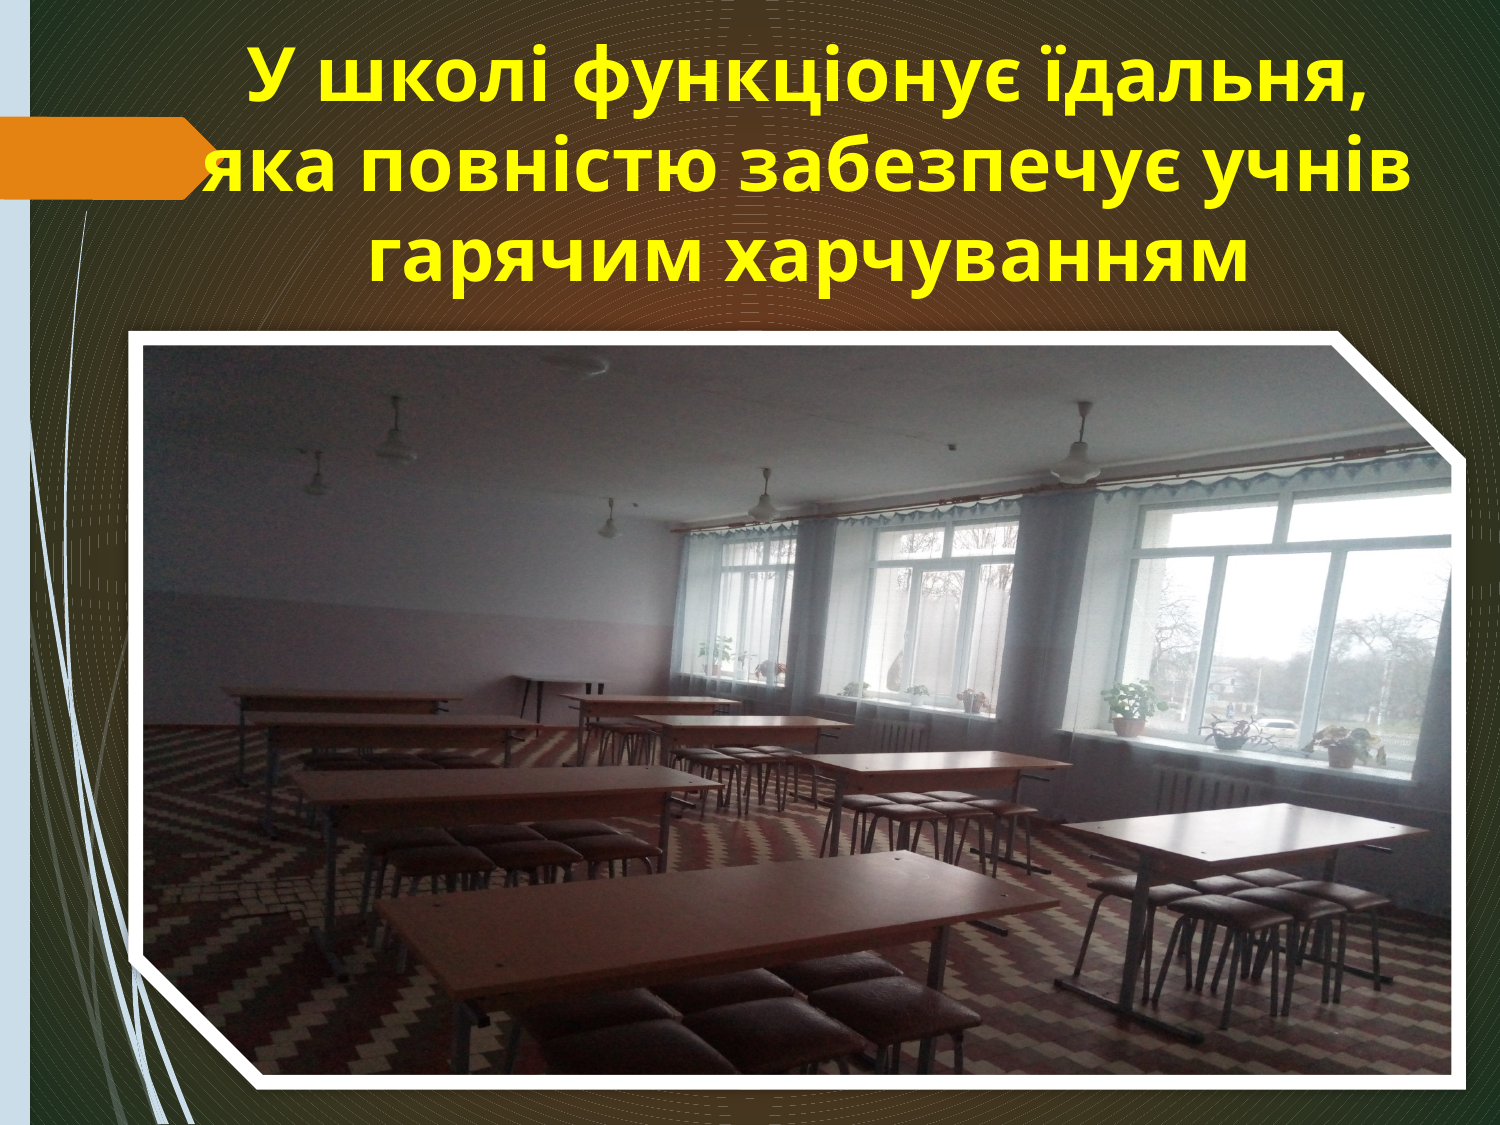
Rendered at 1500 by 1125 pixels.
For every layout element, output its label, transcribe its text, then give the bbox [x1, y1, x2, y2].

picture [135, 337, 1459, 1083]
title У школі функціонує їдальня, яка повністю забезпечує учнів гарячим харчуванням [159, 19, 1459, 315]
